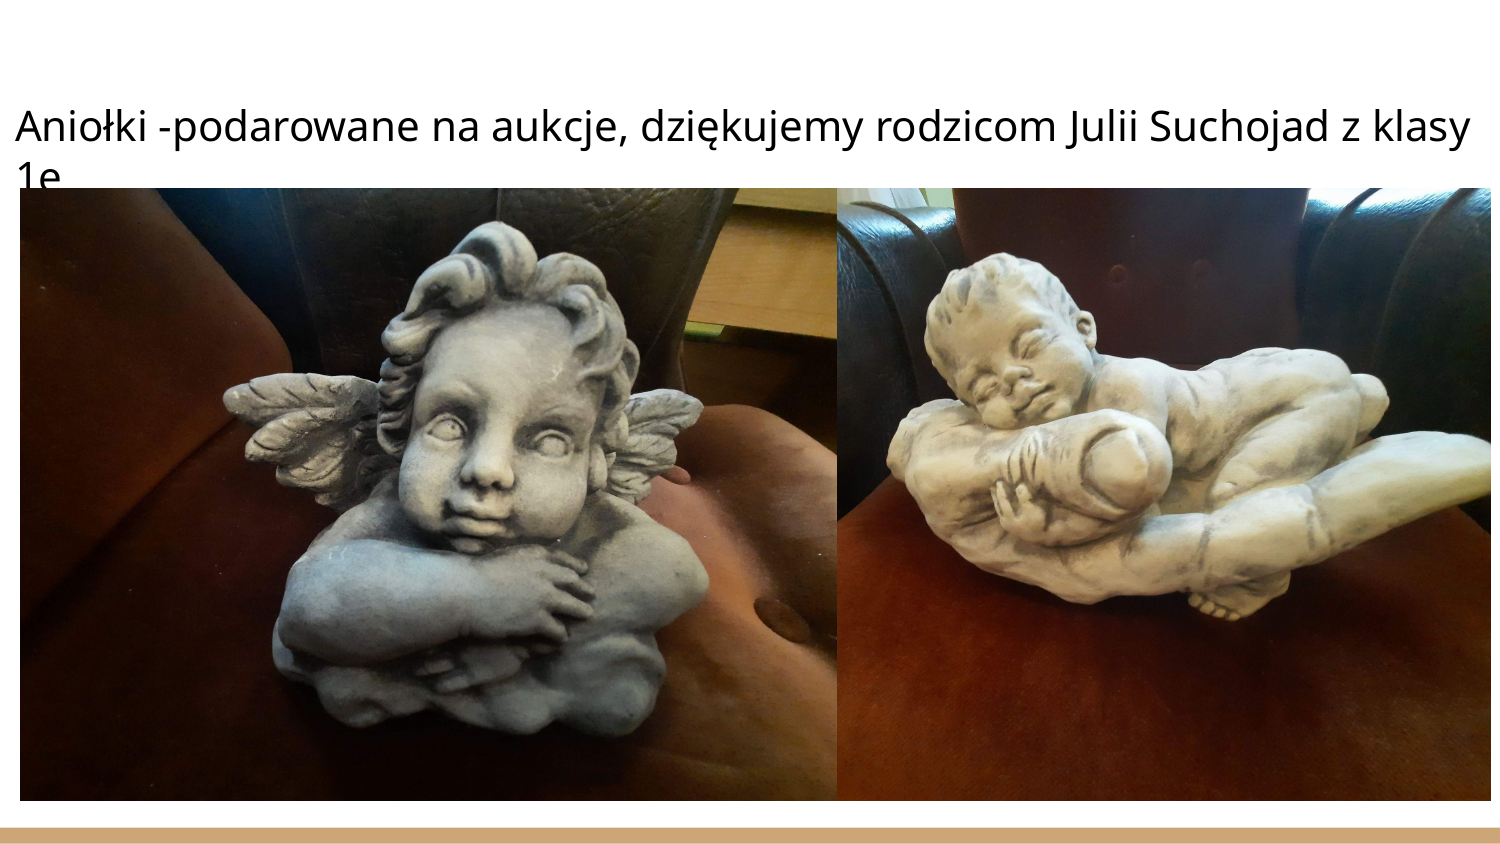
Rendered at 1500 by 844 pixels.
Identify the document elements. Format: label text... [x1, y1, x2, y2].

title Aniołki -podarowane na aukcje, dziękujemy rodzicom Julii Suchojad z klasy 1e [0, 83, 1500, 216]
picture [19, 187, 1491, 801]
